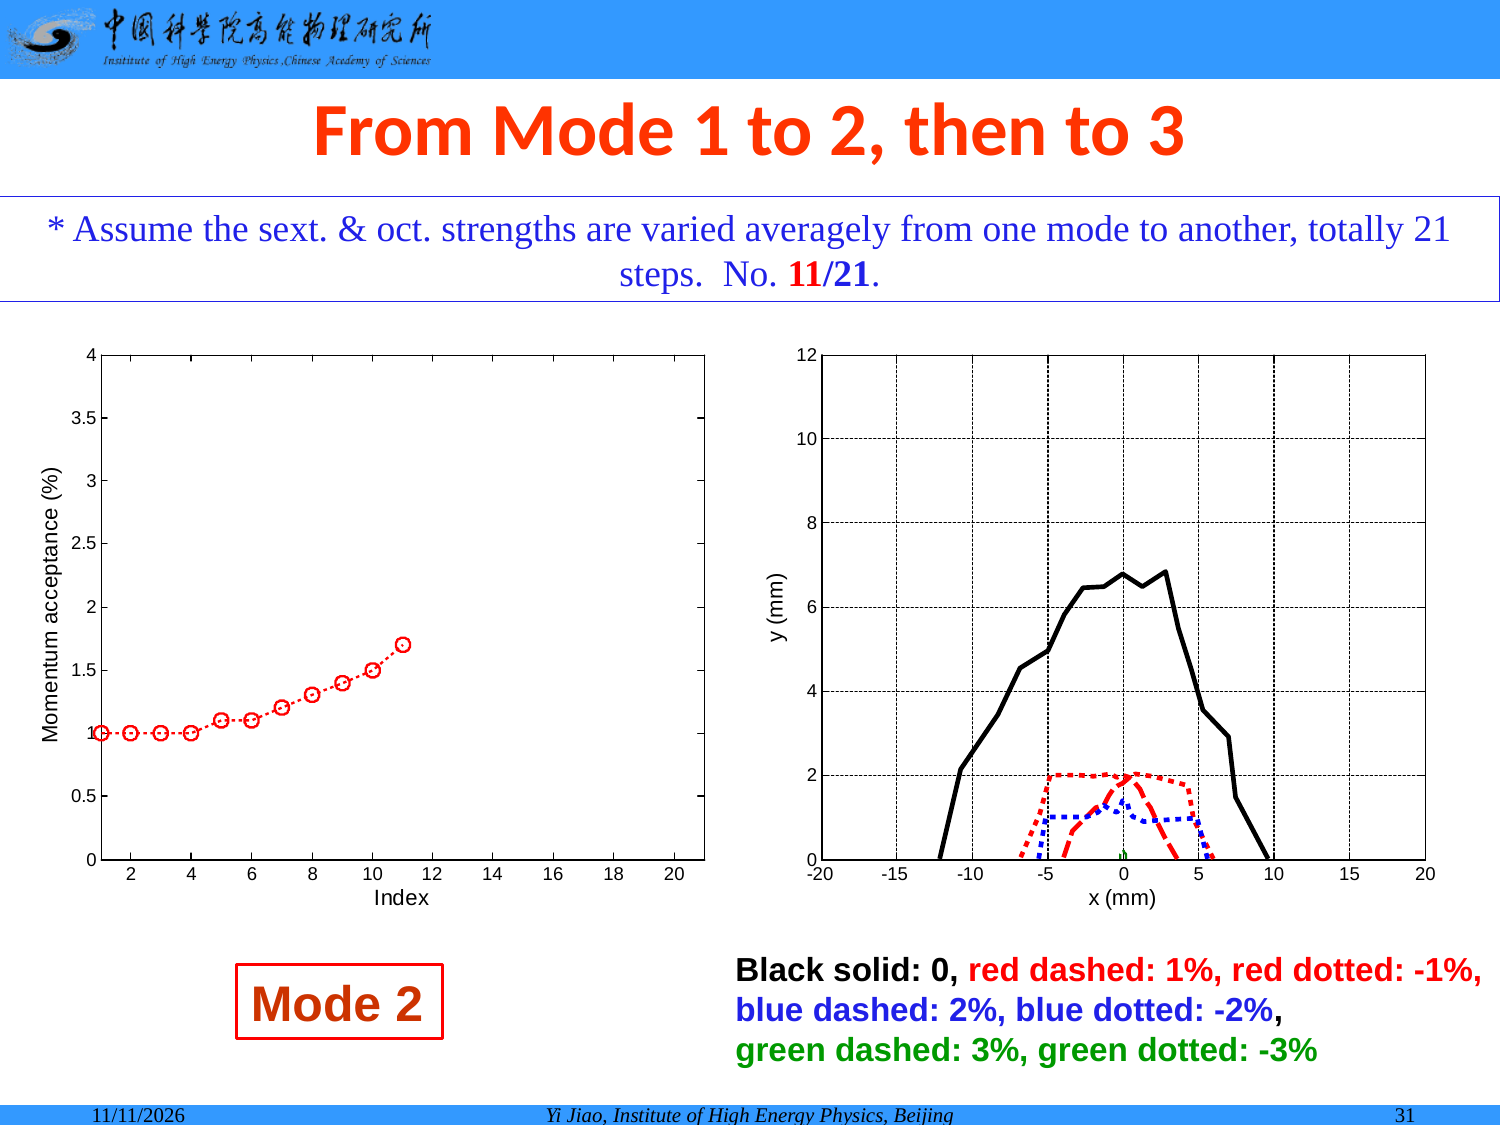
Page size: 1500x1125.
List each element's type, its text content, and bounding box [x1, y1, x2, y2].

picture [0, 308, 1500, 929]
text_box Mode 2 [236, 964, 443, 1039]
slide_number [76, 1093, 427, 1125]
footer Yi Jiao, Institute of High Energy Physics, Beijing [466, 1093, 1034, 1125]
picture [5, 7, 431, 68]
text_box Black solid: 0, red dashed: 1%, red dotted: -1%, blue dashed: 2%, blue dotted: -2%, green dashed: 3%, green dotted: -3% [720, 940, 1500, 1075]
text_box * Assume the sext. & oct. strengths are varied averagely from one mode to another, totally 21 steps. No. 11/21. [0, 196, 1500, 302]
title From Mode 1 to 2, then to 3 [74, 77, 1426, 173]
slide_number 31 [1080, 1093, 1431, 1125]
